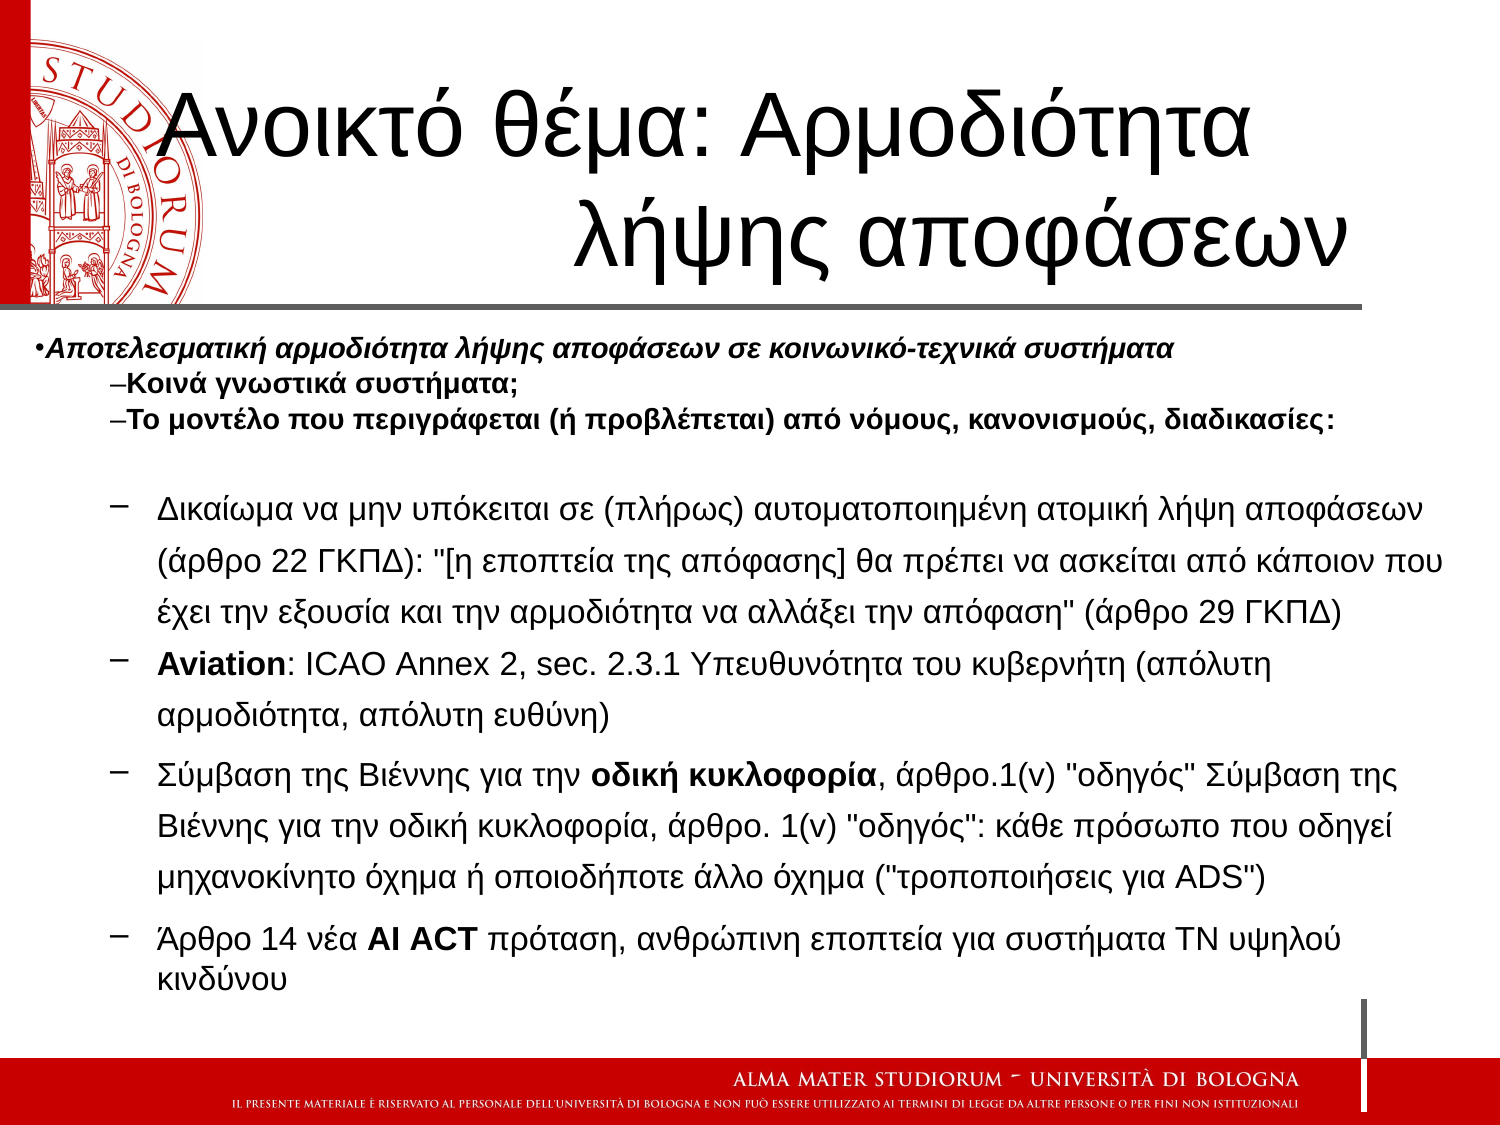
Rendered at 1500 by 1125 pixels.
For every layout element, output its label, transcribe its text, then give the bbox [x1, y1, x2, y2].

text_box Αποτελεσματική αρμοδιότητα λήψης αποφάσεων σε κοινωνικό-τεχνικά συστήματα –Κοινά γνωστικά συστήματα; –Το μοντέλο που περιγράφεται (ή προβλέπεται) από νόμους, κανονισμούς, διαδικασίες: Δικαίωμα να μην υπόκειται σε (πλήρως) αυτοματοποιημένη ατομική λήψη αποφάσεων (άρθρο 22 ΓΚΠΔ): "[η εποπτεία της απόφασης] θα πρέπει να ασκείται από κάποιον που έχει την εξουσία και την αρμοδιότητα να αλλάξει την απόφαση" (άρθρο 29 ΓΚΠΔ) Aviation: ICAO Annex 2, sec. 2.3.1 Υπευθυνότητα του κυβερνήτη (απόλυτη αρμοδιότητα, απόλυτη ευθύνη) Σύμβαση της Βιέννης για την οδική κυκλοφορία, άρθρο.1(v) "οδηγός" Σύμβαση της Βιέννης για την οδική κυκλοφορία, άρθρο. 1(v) "οδηγός": κάθε πρόσωπο που οδηγεί μηχανοκίνητο όχημα ή οποιοδήποτε άλλο όχημα ("τροποποιήσεις για ADS") Άρθρο 14 νέα AI ACT πρόταση, ανθρώπινη εποπτεία για συστήματα ΤΝ υψηλού κινδύνου [33, 327, 1462, 998]
title Ανοικτό θέμα: Αρμοδιότητα λήψης αποφάσεων [84, 5, 1462, 285]
picture [0, 1058, 1500, 1125]
picture [31, 39, 203, 304]
